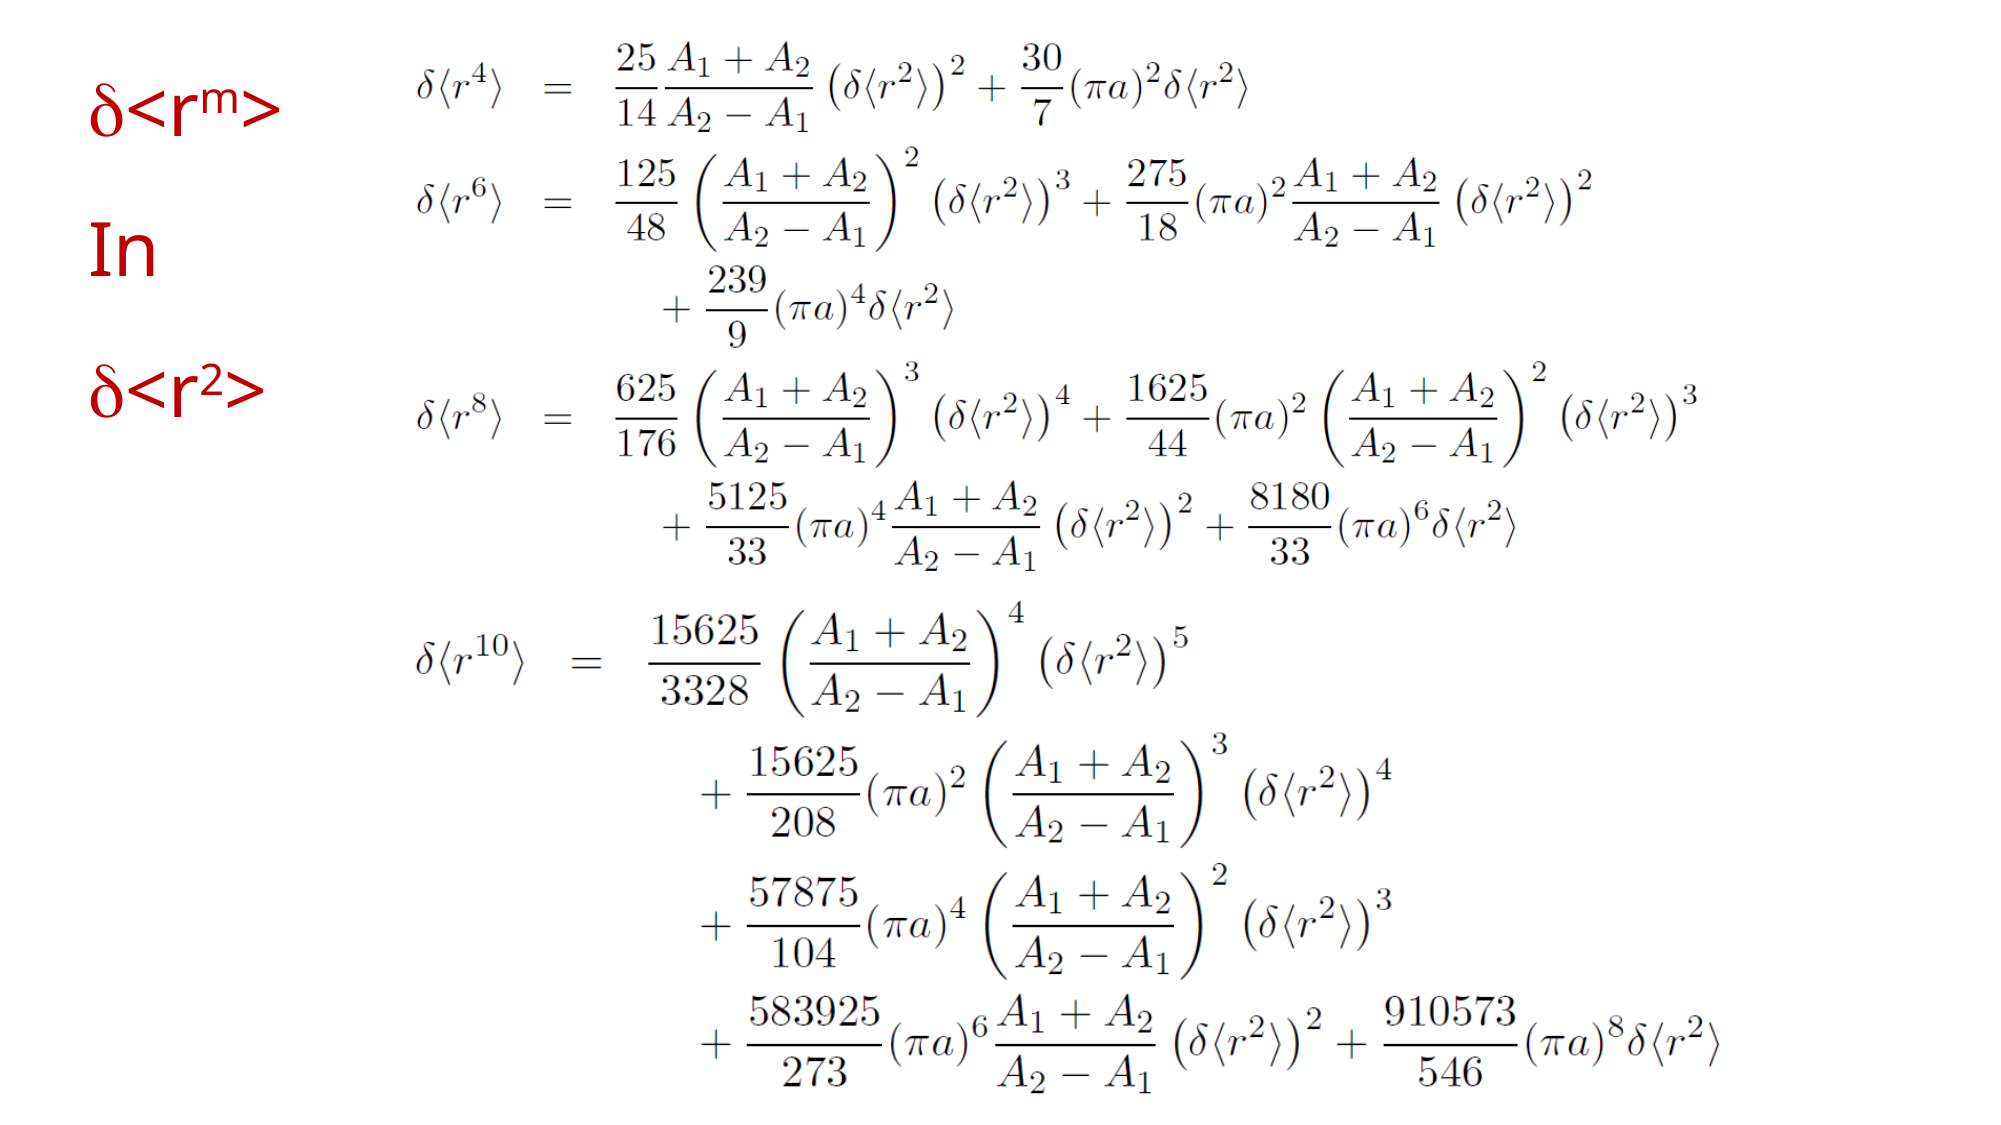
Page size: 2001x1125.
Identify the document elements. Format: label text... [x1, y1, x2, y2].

picture [407, 30, 1748, 580]
picture [407, 597, 1737, 1095]
list <rm> In <r2> [73, 63, 363, 484]
